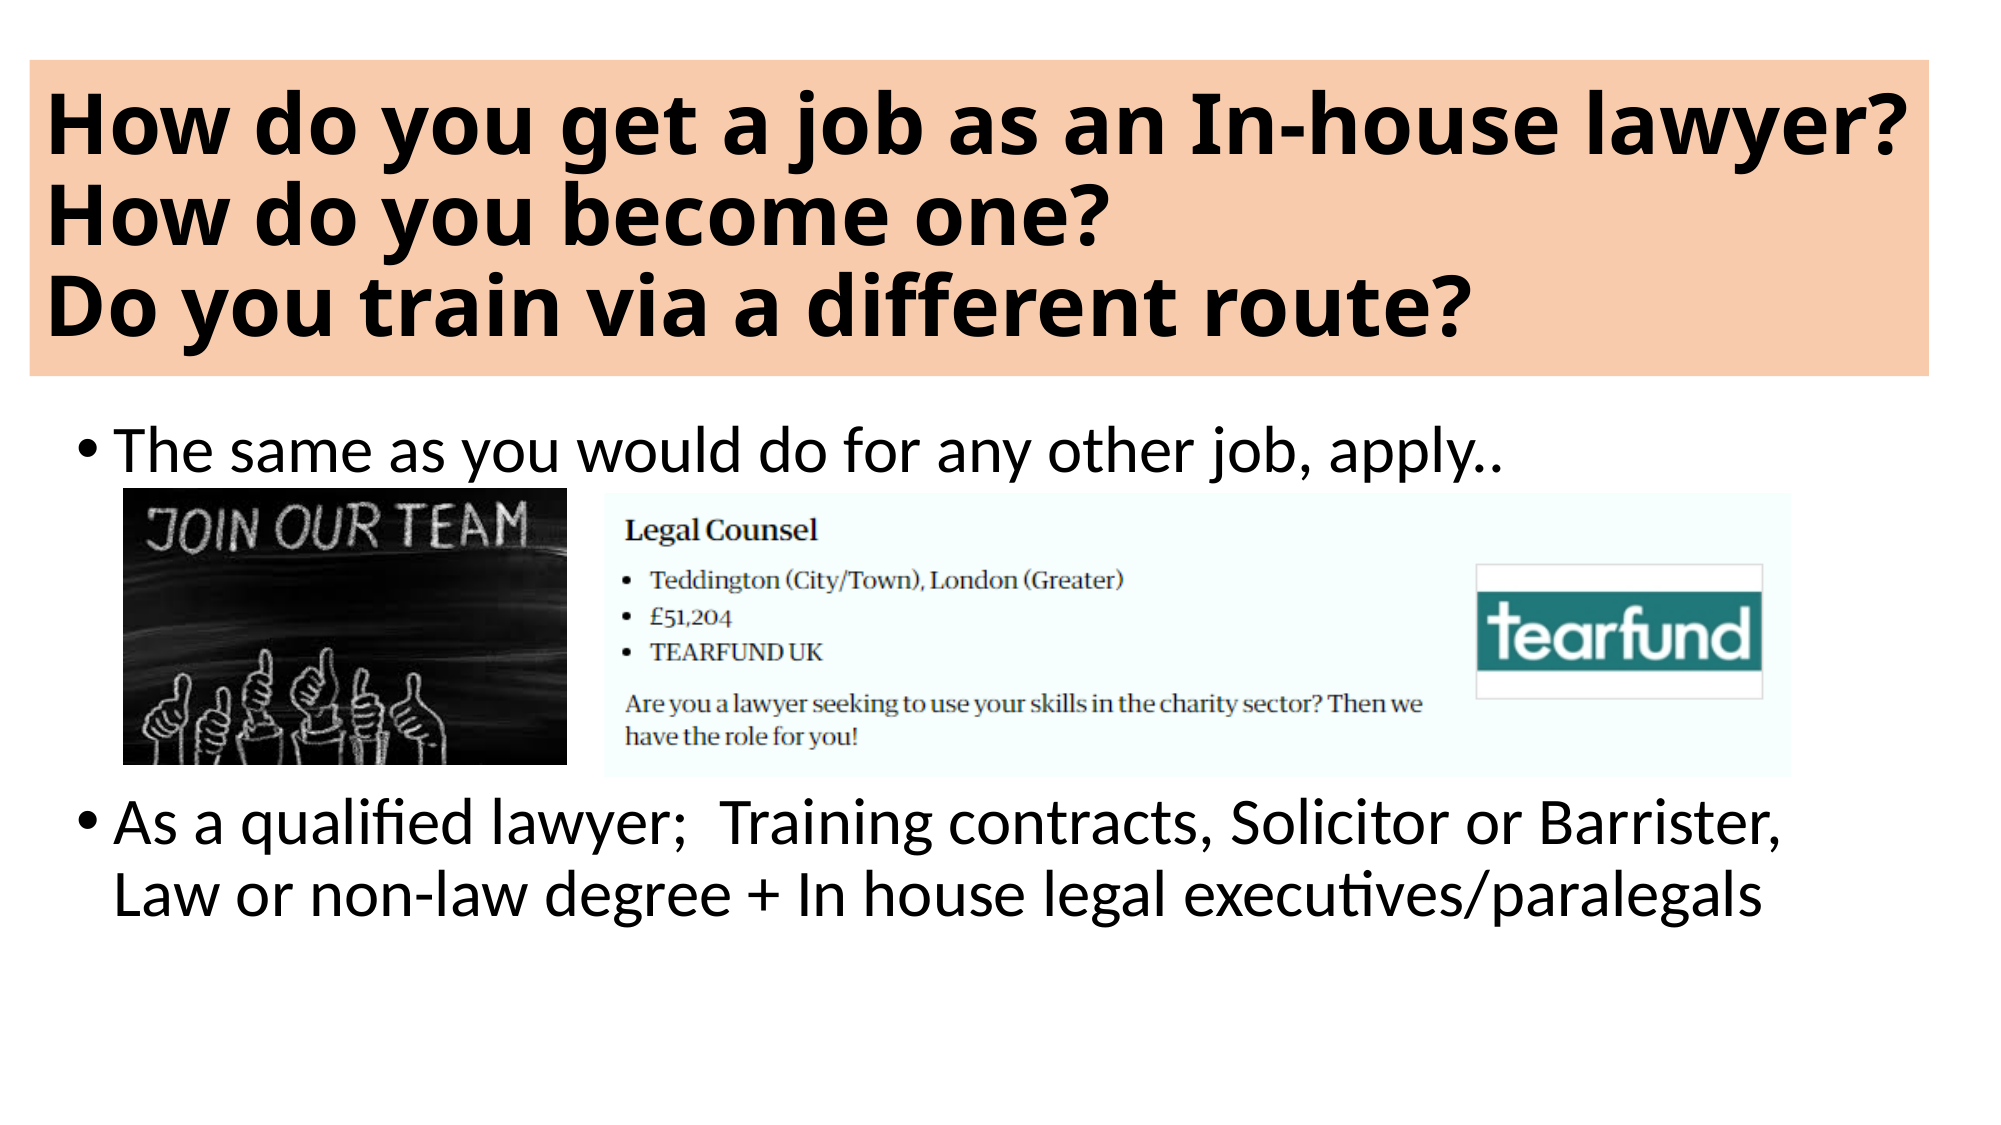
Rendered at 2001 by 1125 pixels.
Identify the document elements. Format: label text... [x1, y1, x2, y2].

title How do you get a job as an In-house lawyer? How do you become one? Do you train via a different route? [29, 59, 1929, 377]
list The same as you would do for any other job, apply.. As a qualified lawyer; Training contracts, Solicitor or Barrister, Law or non-law degree + In house legal executives/paralegals [61, 407, 1863, 1014]
picture [604, 493, 1792, 777]
picture [123, 488, 567, 765]
